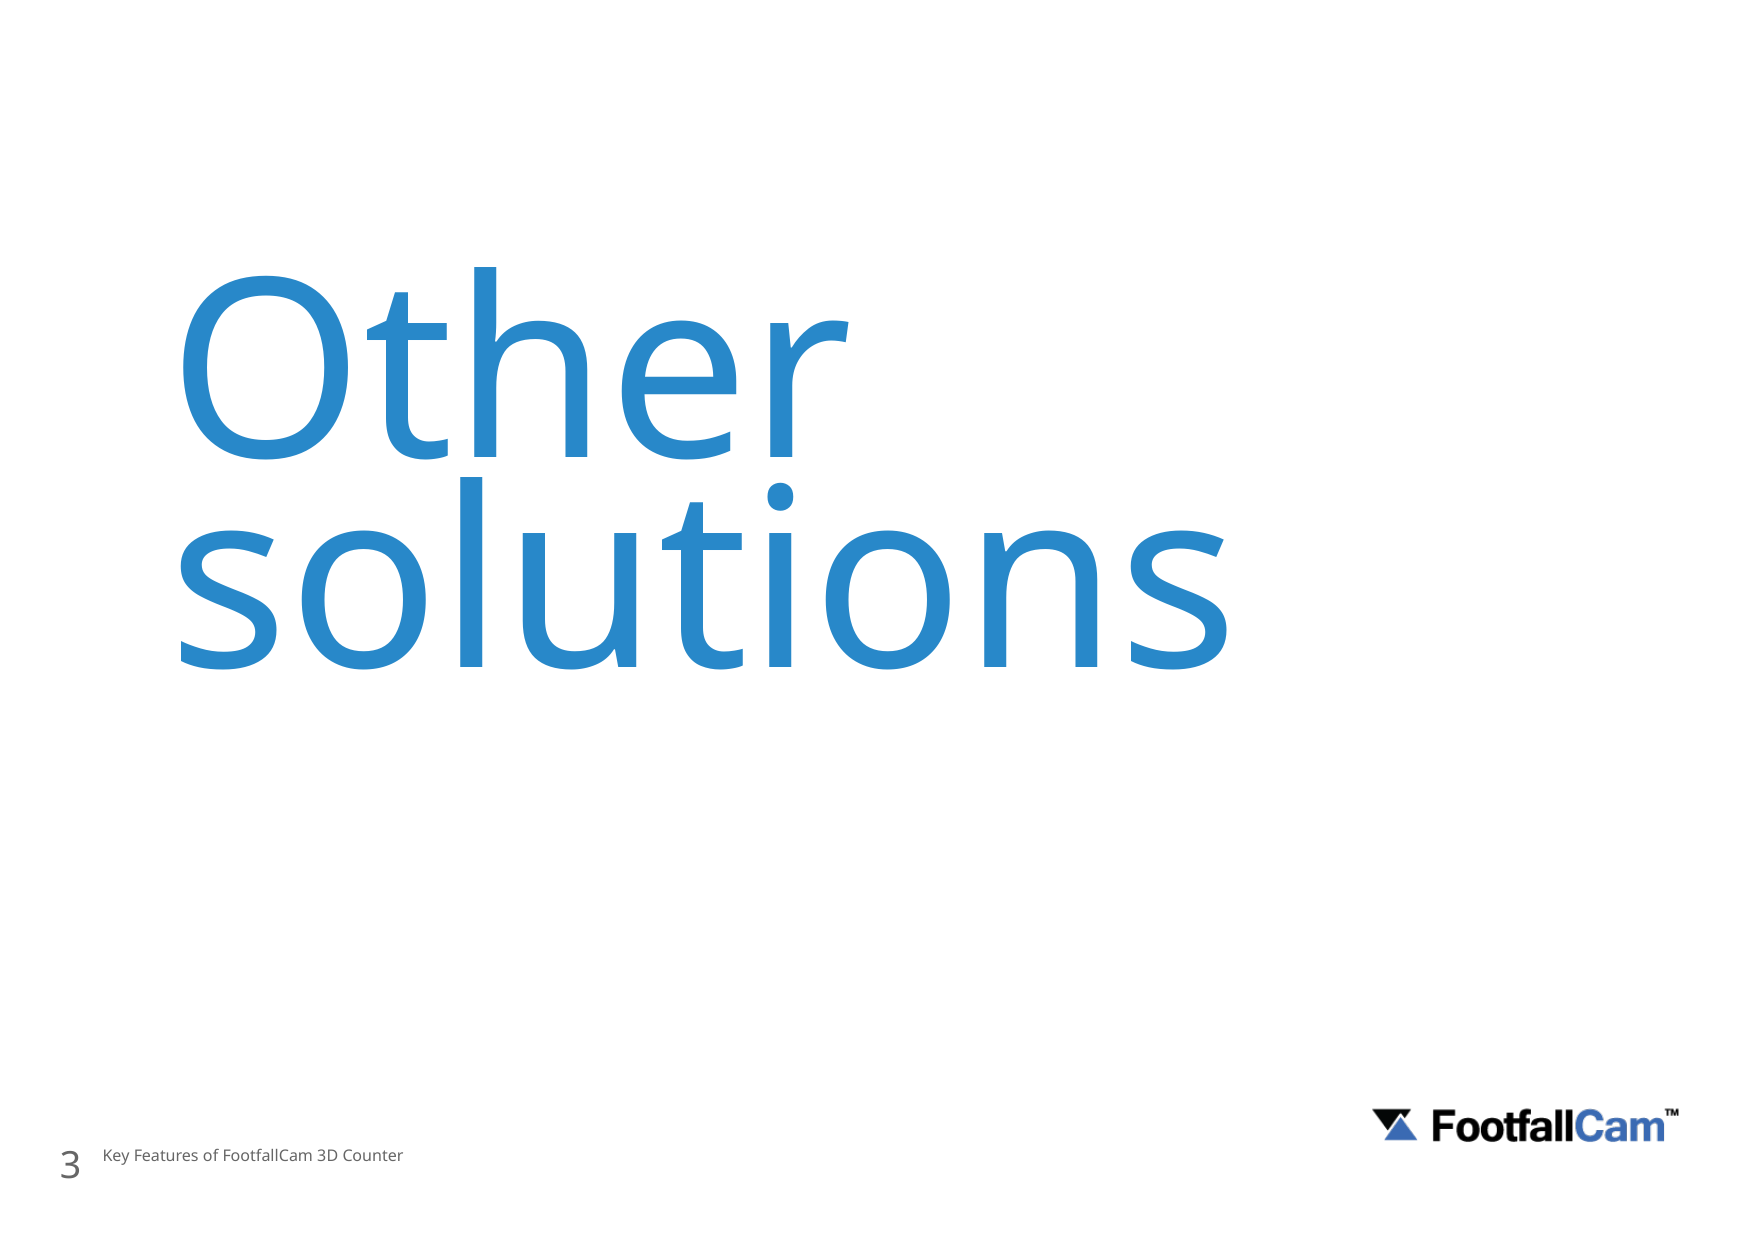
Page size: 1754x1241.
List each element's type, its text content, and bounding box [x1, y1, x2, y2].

picture [1351, 1091, 1696, 1167]
text_box Key Features of FootfallCam 3D Counter [102, 1147, 499, 1213]
text_box 3 [44, 1138, 104, 1204]
text_box Other solutions [153, 282, 1618, 892]
